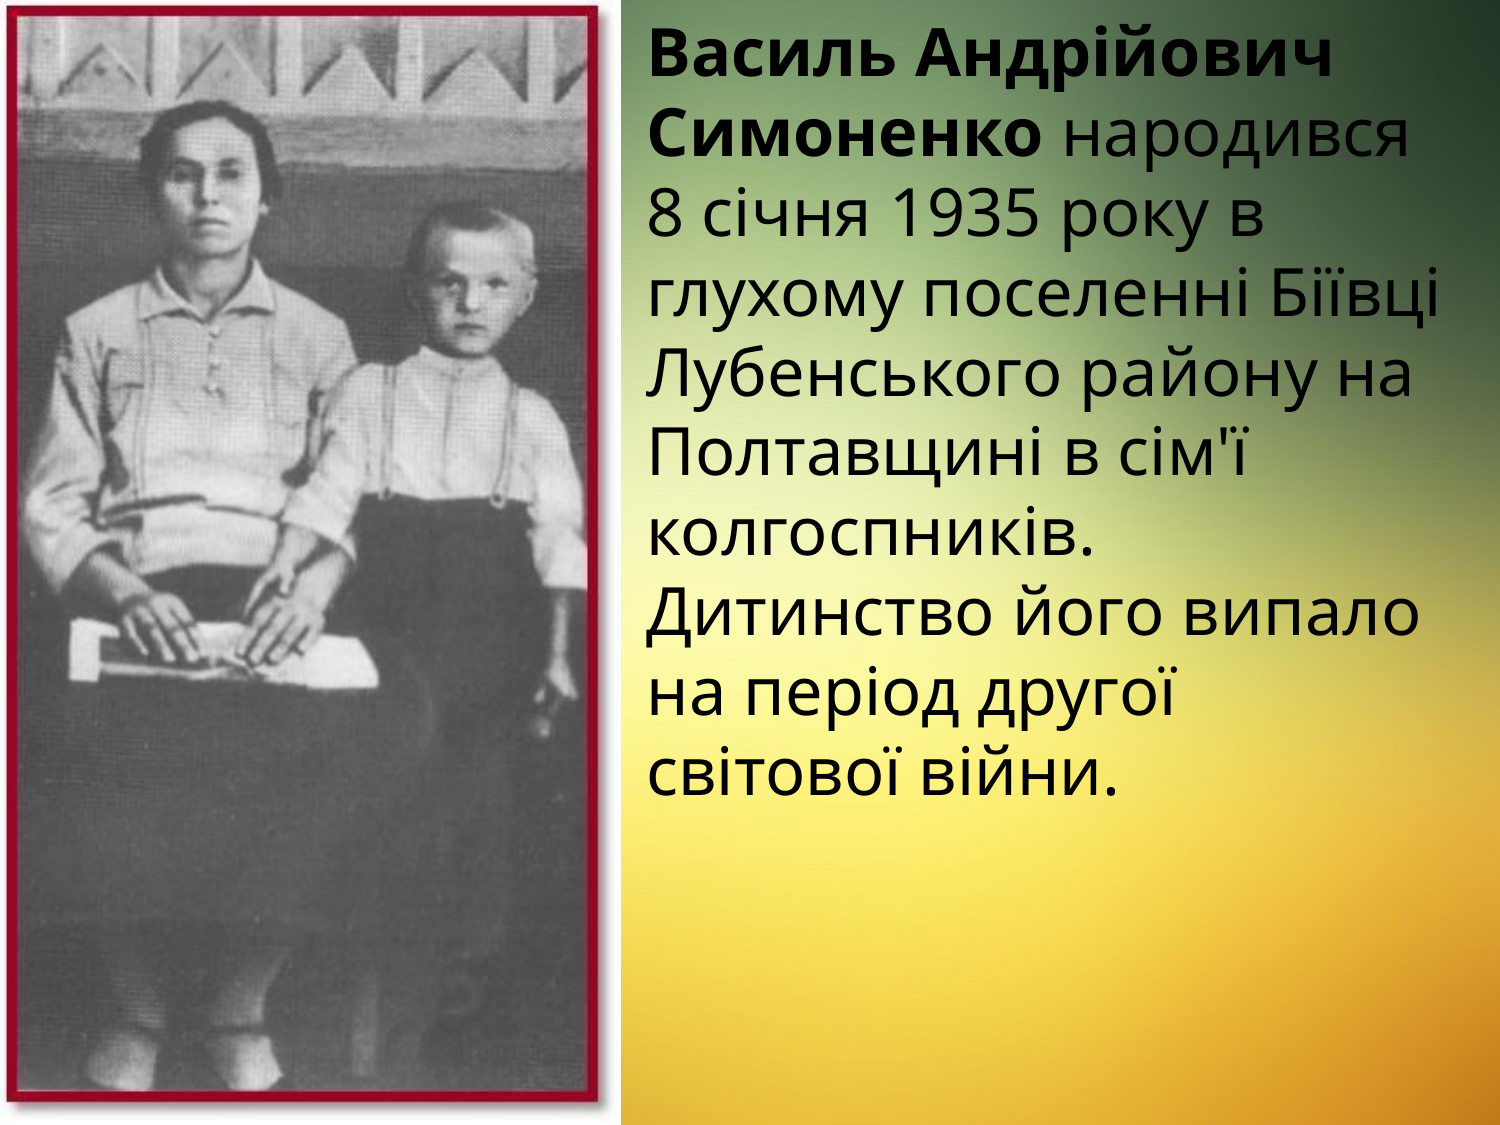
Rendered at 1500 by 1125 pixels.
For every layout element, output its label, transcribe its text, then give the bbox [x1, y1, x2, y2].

picture [0, 0, 1500, 1125]
text_box Василь Андрійович Симоненко народився 8 сiчня 1935 року в глухому поселенні Біївці Лубенського району на Полтавщині в сім'ї колгоспників. Дитинство його випало на період другої світової війни. [631, 2, 1459, 817]
